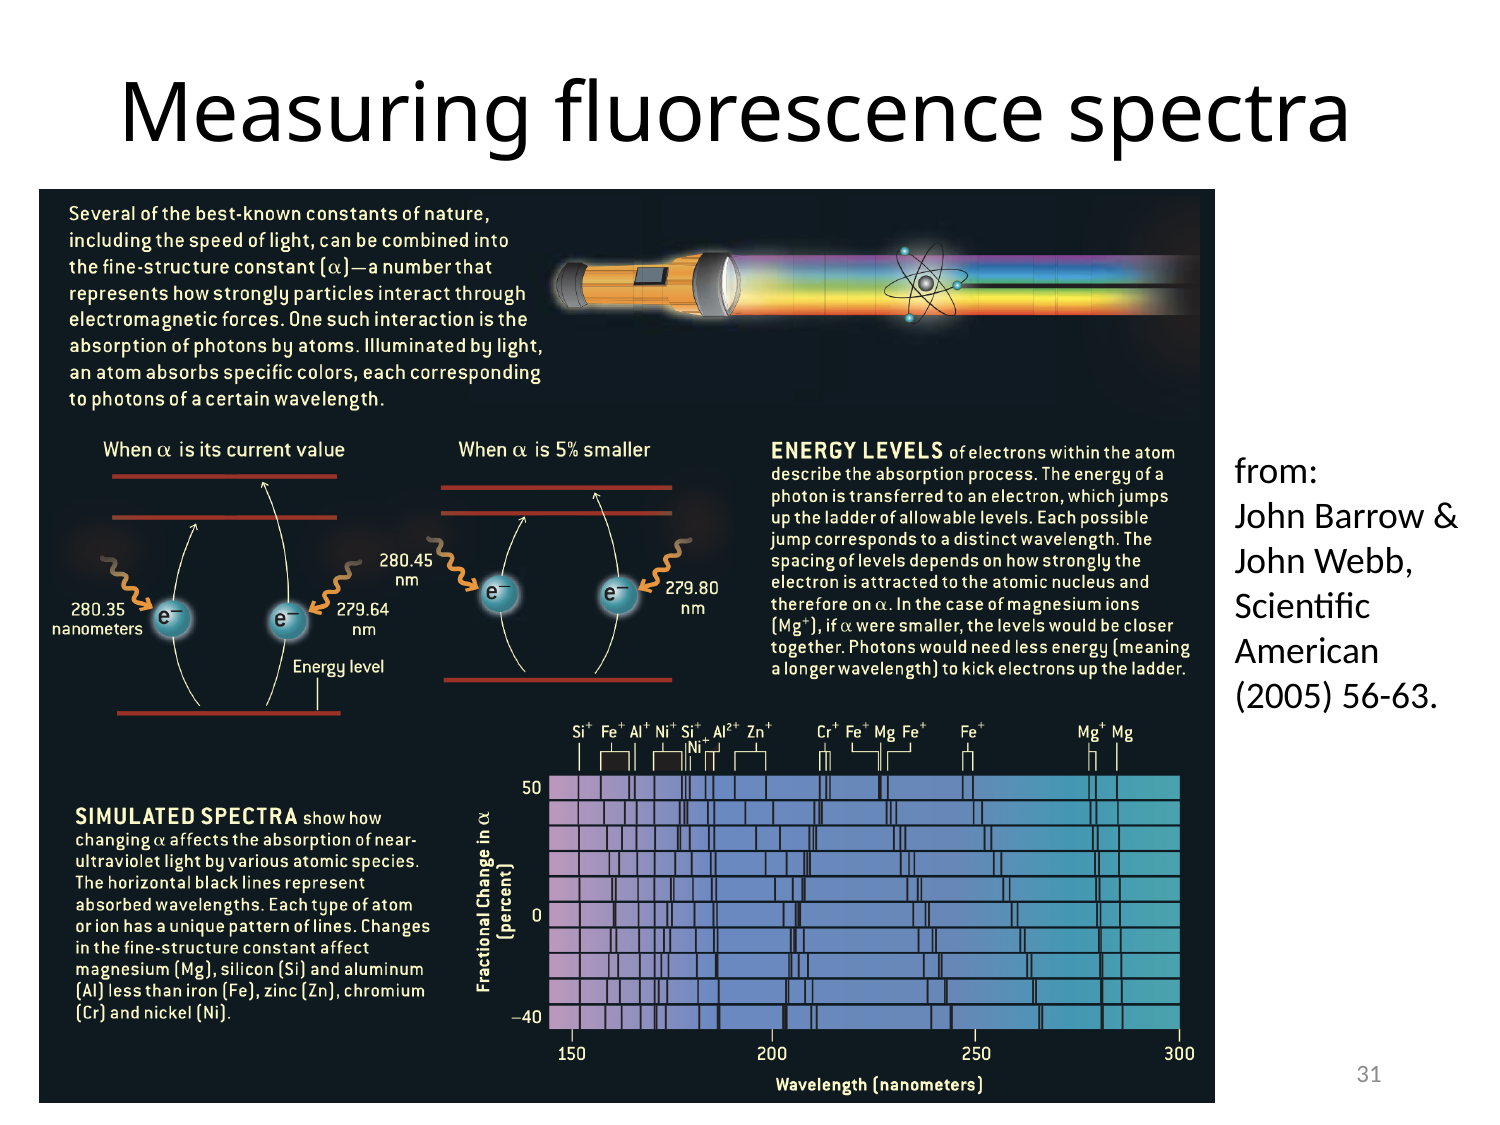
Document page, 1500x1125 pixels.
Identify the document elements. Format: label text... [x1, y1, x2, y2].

slide_number 31 [1215, 1042, 1397, 1103]
title Measuring fluorescence spectra [103, 59, 1397, 169]
text_box from: John Barrow & John Webb, Scientific American (2005) 56-63. [1219, 439, 1474, 724]
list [39, 189, 1215, 1103]
